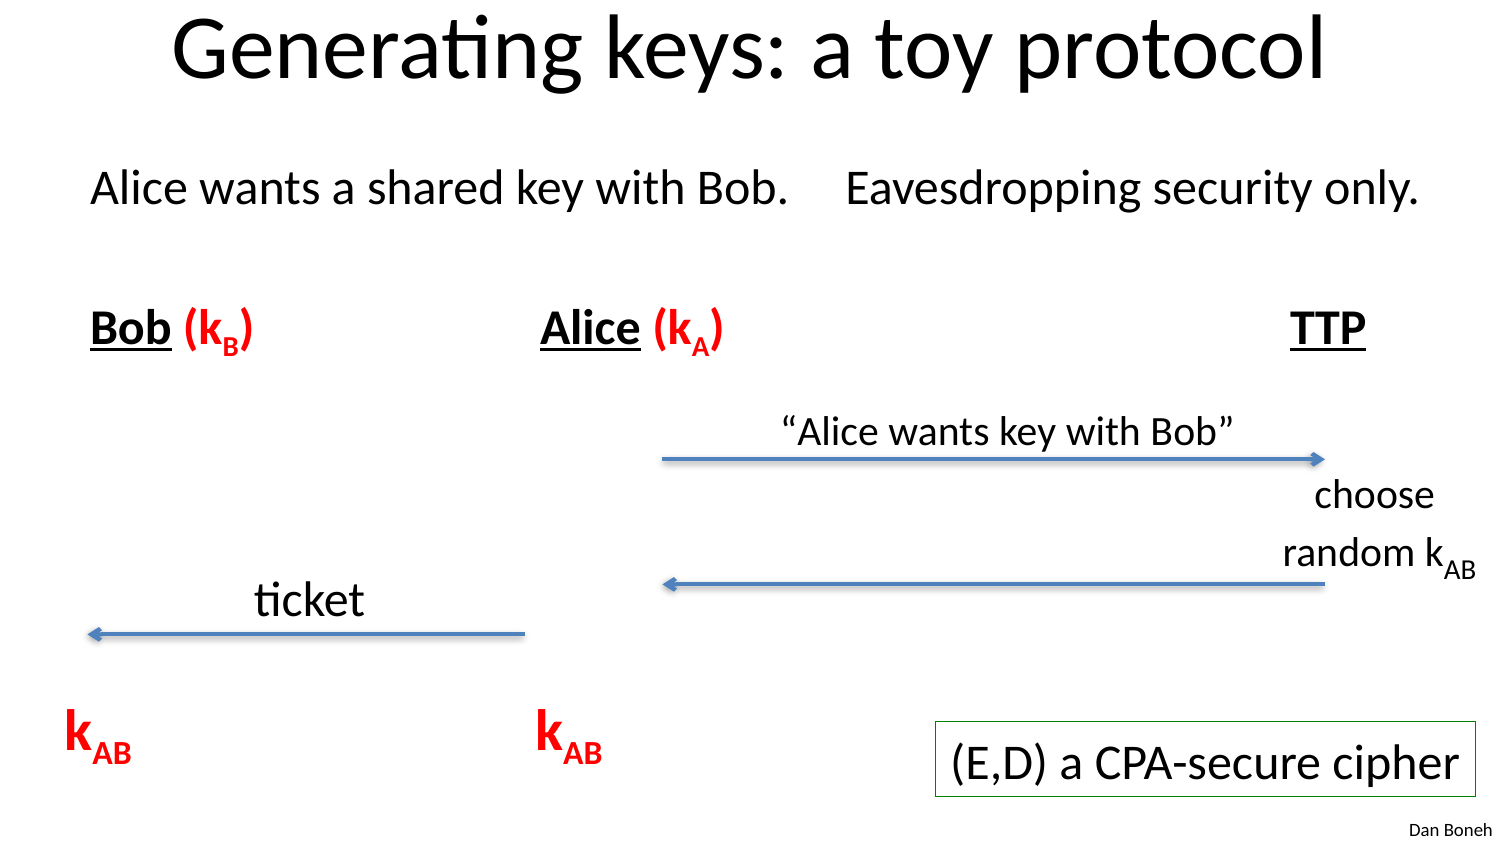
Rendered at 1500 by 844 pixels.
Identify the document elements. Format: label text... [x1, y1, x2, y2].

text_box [662, 396, 1326, 463]
text_box choose random kAB [1267, 459, 1492, 593]
text_box kAB [49, 684, 155, 779]
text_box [87, 559, 526, 636]
list Alice wants a shared key with Bob. Eavesdropping security only. Bob (kB) Alice (kA) TTP [75, 146, 1463, 397]
title Generating keys: a toy protocol [75, 0, 1425, 113]
text_box kAB [520, 684, 626, 779]
text_box (E,D) a CPA-secure cipher [935, 721, 1476, 797]
